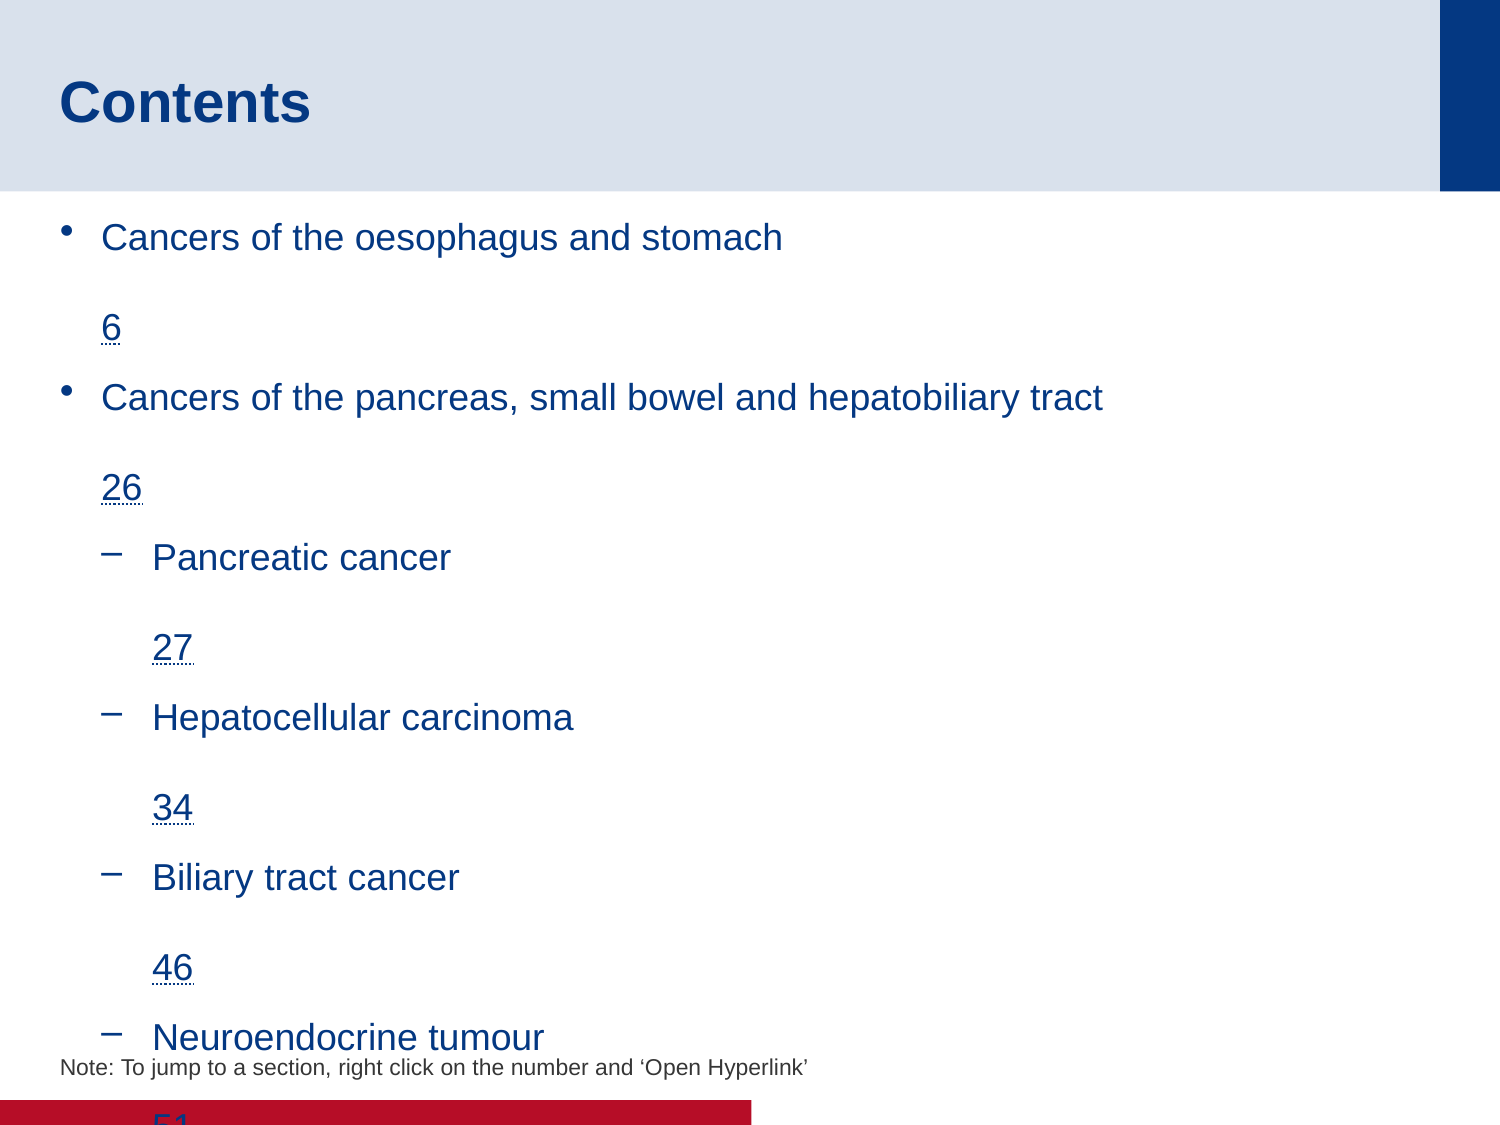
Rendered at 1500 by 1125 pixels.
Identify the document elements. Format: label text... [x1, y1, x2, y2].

list Note: To jump to a section, right click on the number and ‘Open Hyperlink’ [59, 999, 861, 1080]
title Contents [59, 29, 1412, 162]
list Cancers of the oesophagus and stomach 6 Cancers of the pancreas, small bowel and hepatobiliary tract 26 Pancreatic cancer 27 Hepatocellular carcinoma 34 Biliary tract cancer 46 Neuroendocrine tumour 51 Cancers of the colon, rectum and anus 57 Colorectal cancer 58 Rectal cancer 81 [59, 205, 1441, 985]
